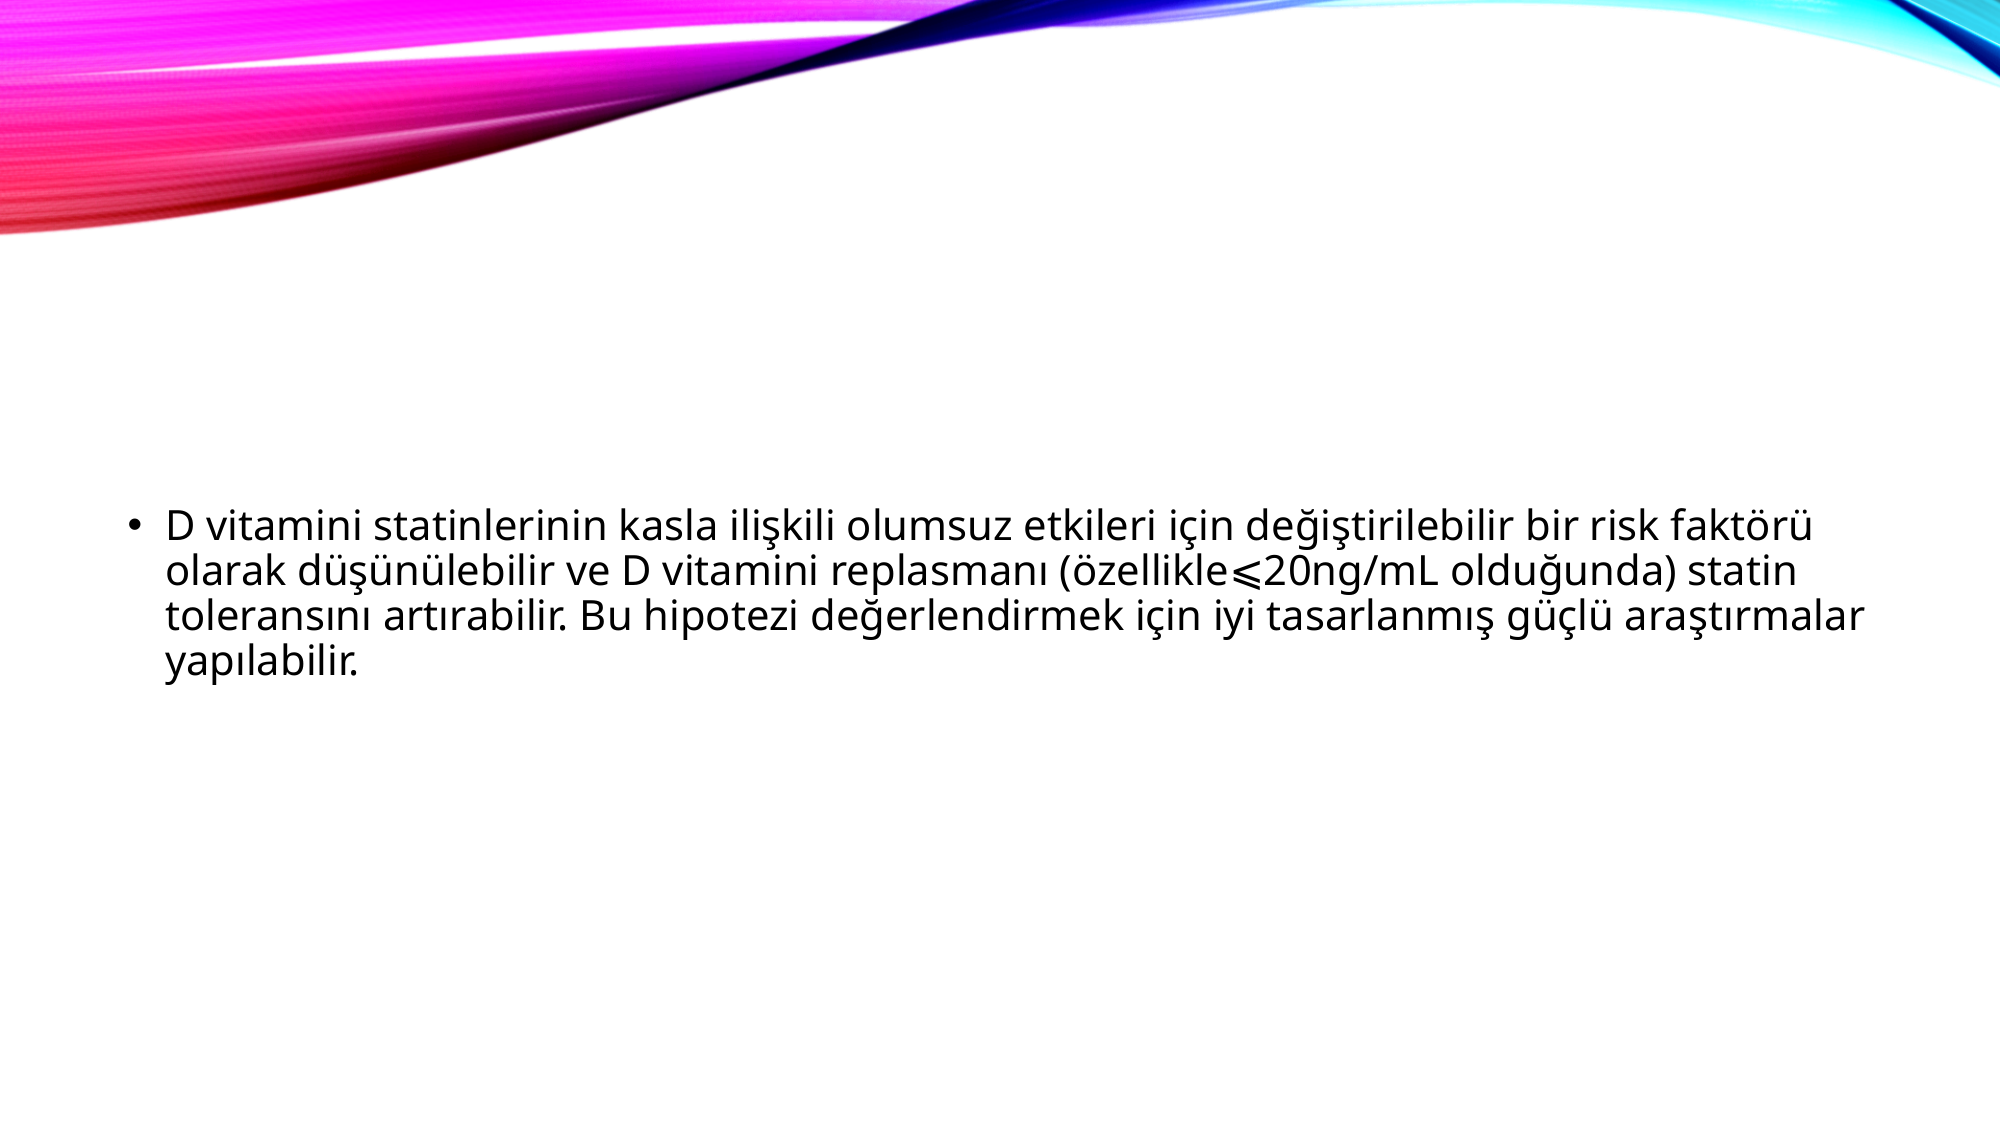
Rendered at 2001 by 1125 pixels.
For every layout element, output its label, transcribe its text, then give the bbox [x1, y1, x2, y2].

picture [1890, 0, 2000, 75]
list D vitamini statinlerinin kasla ilişkili olumsuz etkileri için değiştirilebilir bir risk faktörü olarak düşünülebilir ve D vitamini replasmanı (özellikle⩽20ng/mL olduğunda) statin toleransını artırabilir. Bu hipotezi değerlendirmek için iyi tasarlanmış güçlü araştırmalar yapılabilir. [112, 360, 1888, 1021]
picture [0, 0, 2000, 237]
picture [1910, 0, 2000, 45]
